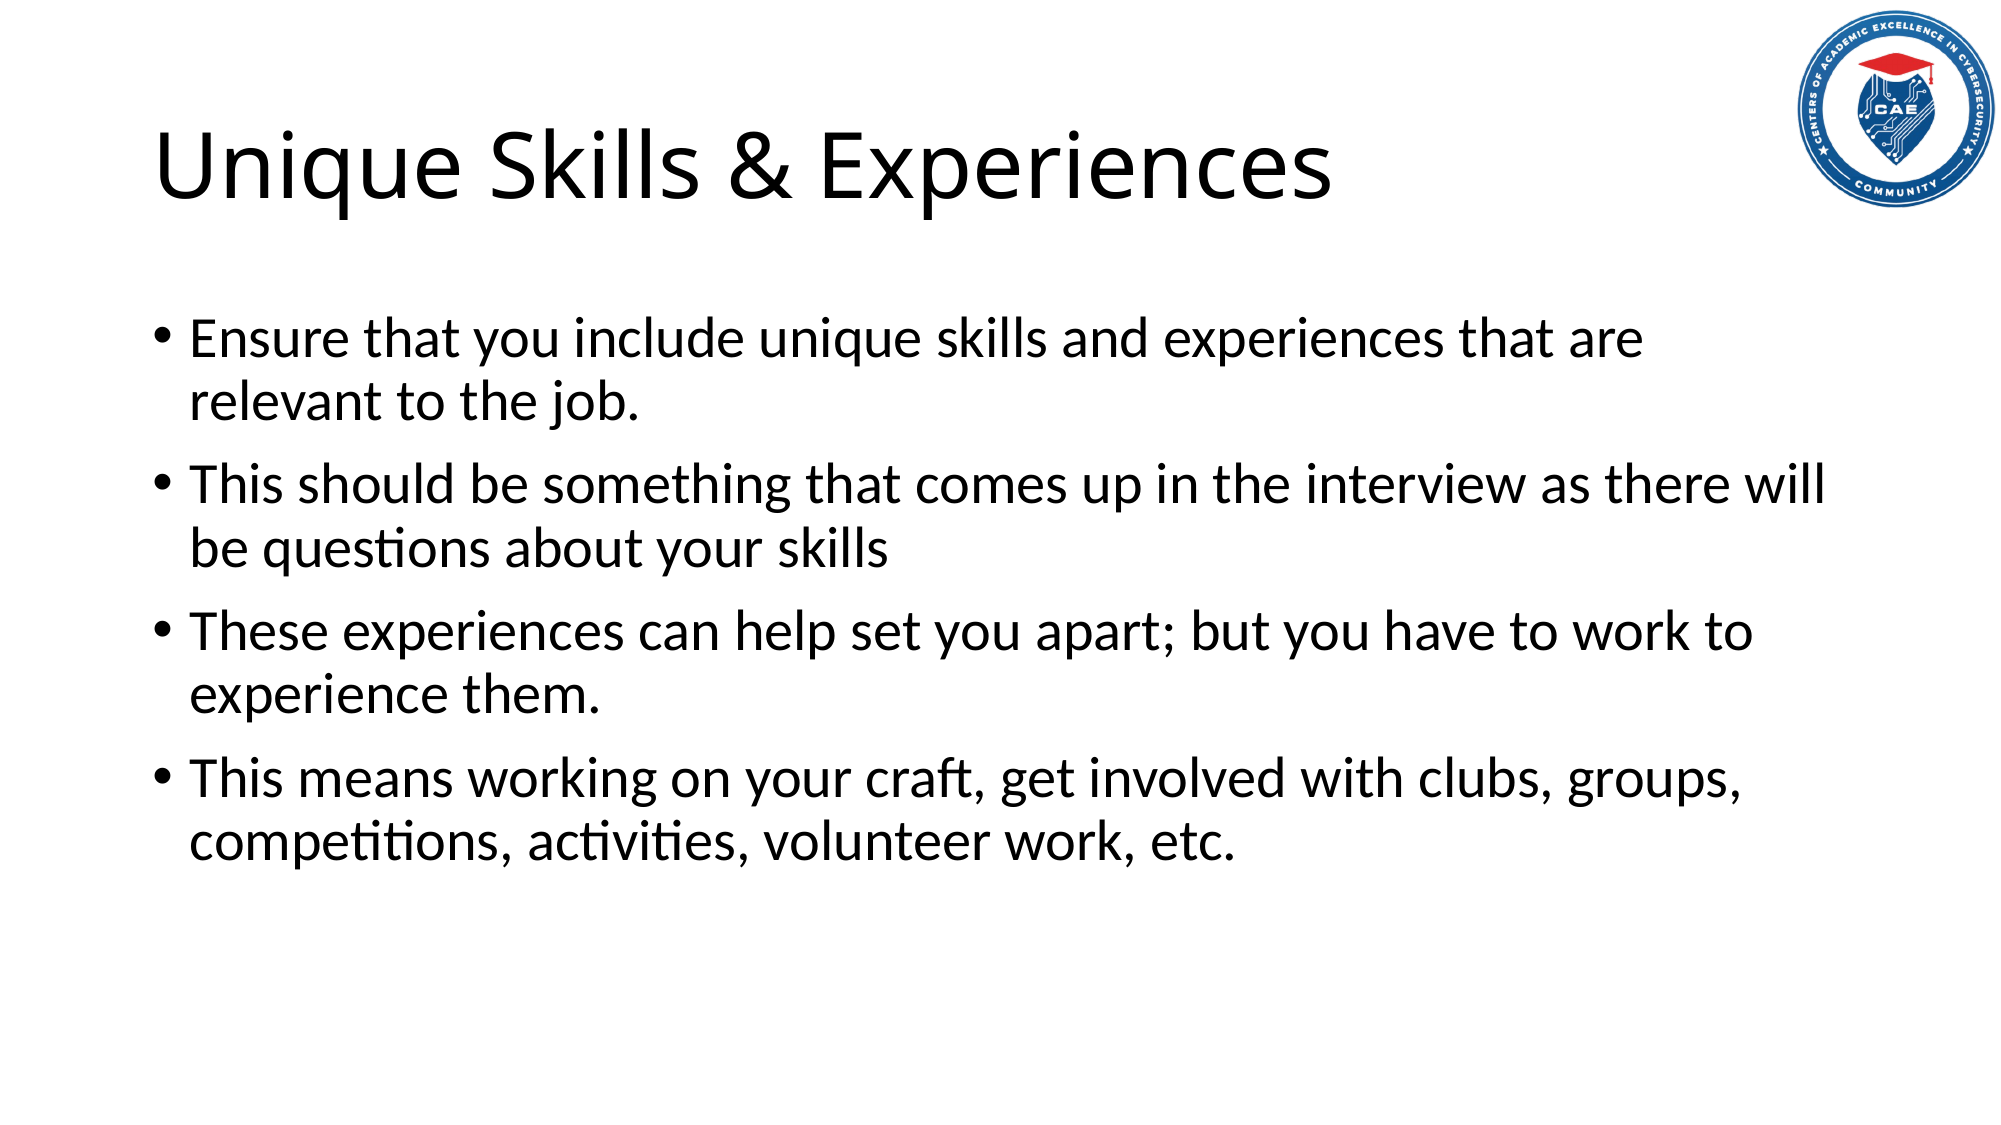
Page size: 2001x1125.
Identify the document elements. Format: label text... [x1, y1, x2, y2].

list Ensure that you include unique skills and experiences that are relevant to the job. This should be something that comes up in the interview as there will be questions about your skills These experiences can help set you apart; but you have to work to experience them. This means working on your craft, get involved with clubs, groups, competitions, activities, volunteer work, etc. [137, 299, 1863, 1014]
title Unique Skills & Experiences [137, 59, 1863, 278]
picture [1778, 0, 2000, 218]
